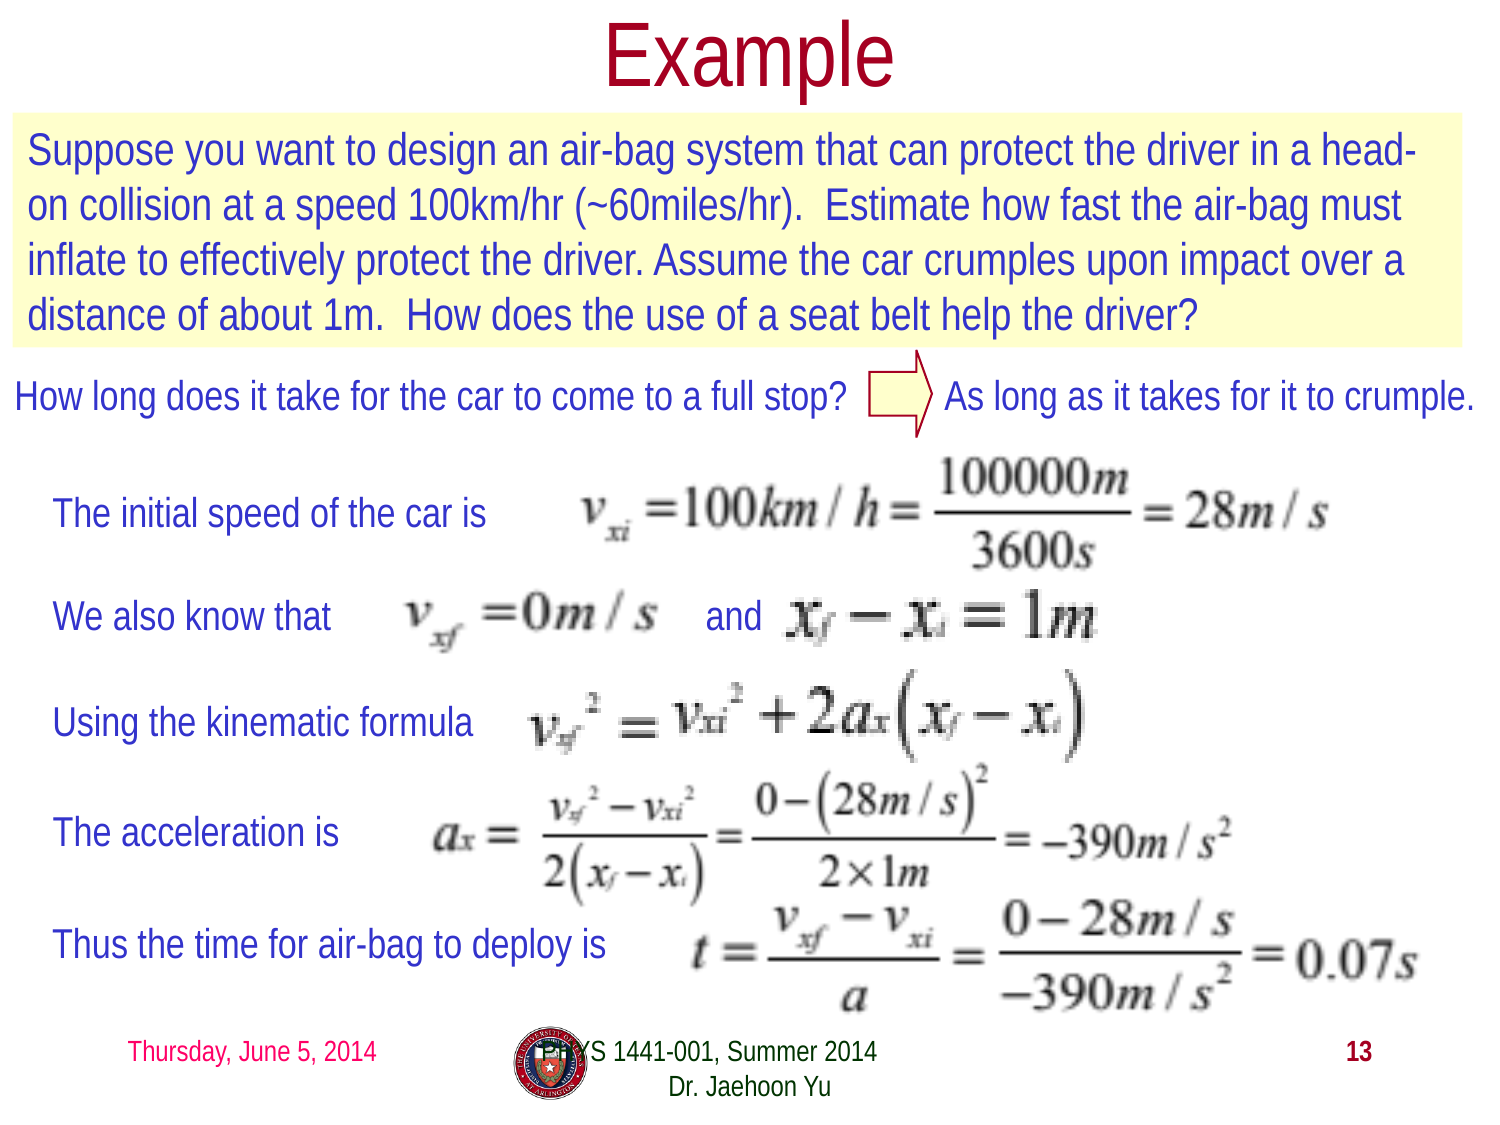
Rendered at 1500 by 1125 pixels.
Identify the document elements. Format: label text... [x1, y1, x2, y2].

text_box The acceleration is [37, 797, 355, 863]
text_box Thus the time for air-bag to deploy is [37, 909, 622, 975]
text_box We also know that [37, 581, 347, 647]
title Example [112, 0, 1388, 101]
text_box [534, 769, 749, 910]
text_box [1037, 801, 1236, 865]
text_box and [690, 581, 778, 647]
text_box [929, 435, 1336, 573]
text_box How long does it take for the car to come to a full stop? [0, 361, 873, 426]
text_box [761, 872, 993, 1016]
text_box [747, 749, 1034, 890]
footer PHYS 1441-001, Summer 2014 Dr. Jaehoon Yu [512, 1024, 988, 1101]
text_box The initial speed of the car is [37, 478, 502, 543]
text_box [574, 464, 682, 546]
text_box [990, 878, 1288, 1017]
text_box As long as it takes for it to crumple. [929, 361, 1500, 426]
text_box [664, 656, 1086, 772]
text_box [685, 926, 756, 974]
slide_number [112, 1024, 426, 1101]
slide_number 13 [1074, 1024, 1388, 1101]
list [519, 671, 659, 760]
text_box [677, 474, 924, 536]
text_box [516, 579, 663, 638]
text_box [1290, 932, 1426, 988]
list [777, 582, 1010, 653]
text_box Using the kinematic formula [37, 687, 489, 753]
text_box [1013, 579, 1103, 643]
text_box [869, 349, 932, 438]
text_box Suppose you want to design an air-bag system that can protect the driver in a head-on collision at a speed 100km/hr (~60miles/hr). Estimate how fast the air-bag must inflate to effectively protect the driver. Assume the car crumples upon impact over a distance of about 1m. How does the use of a seat belt help the driver? [12, 112, 1463, 348]
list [424, 814, 528, 860]
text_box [397, 571, 525, 658]
